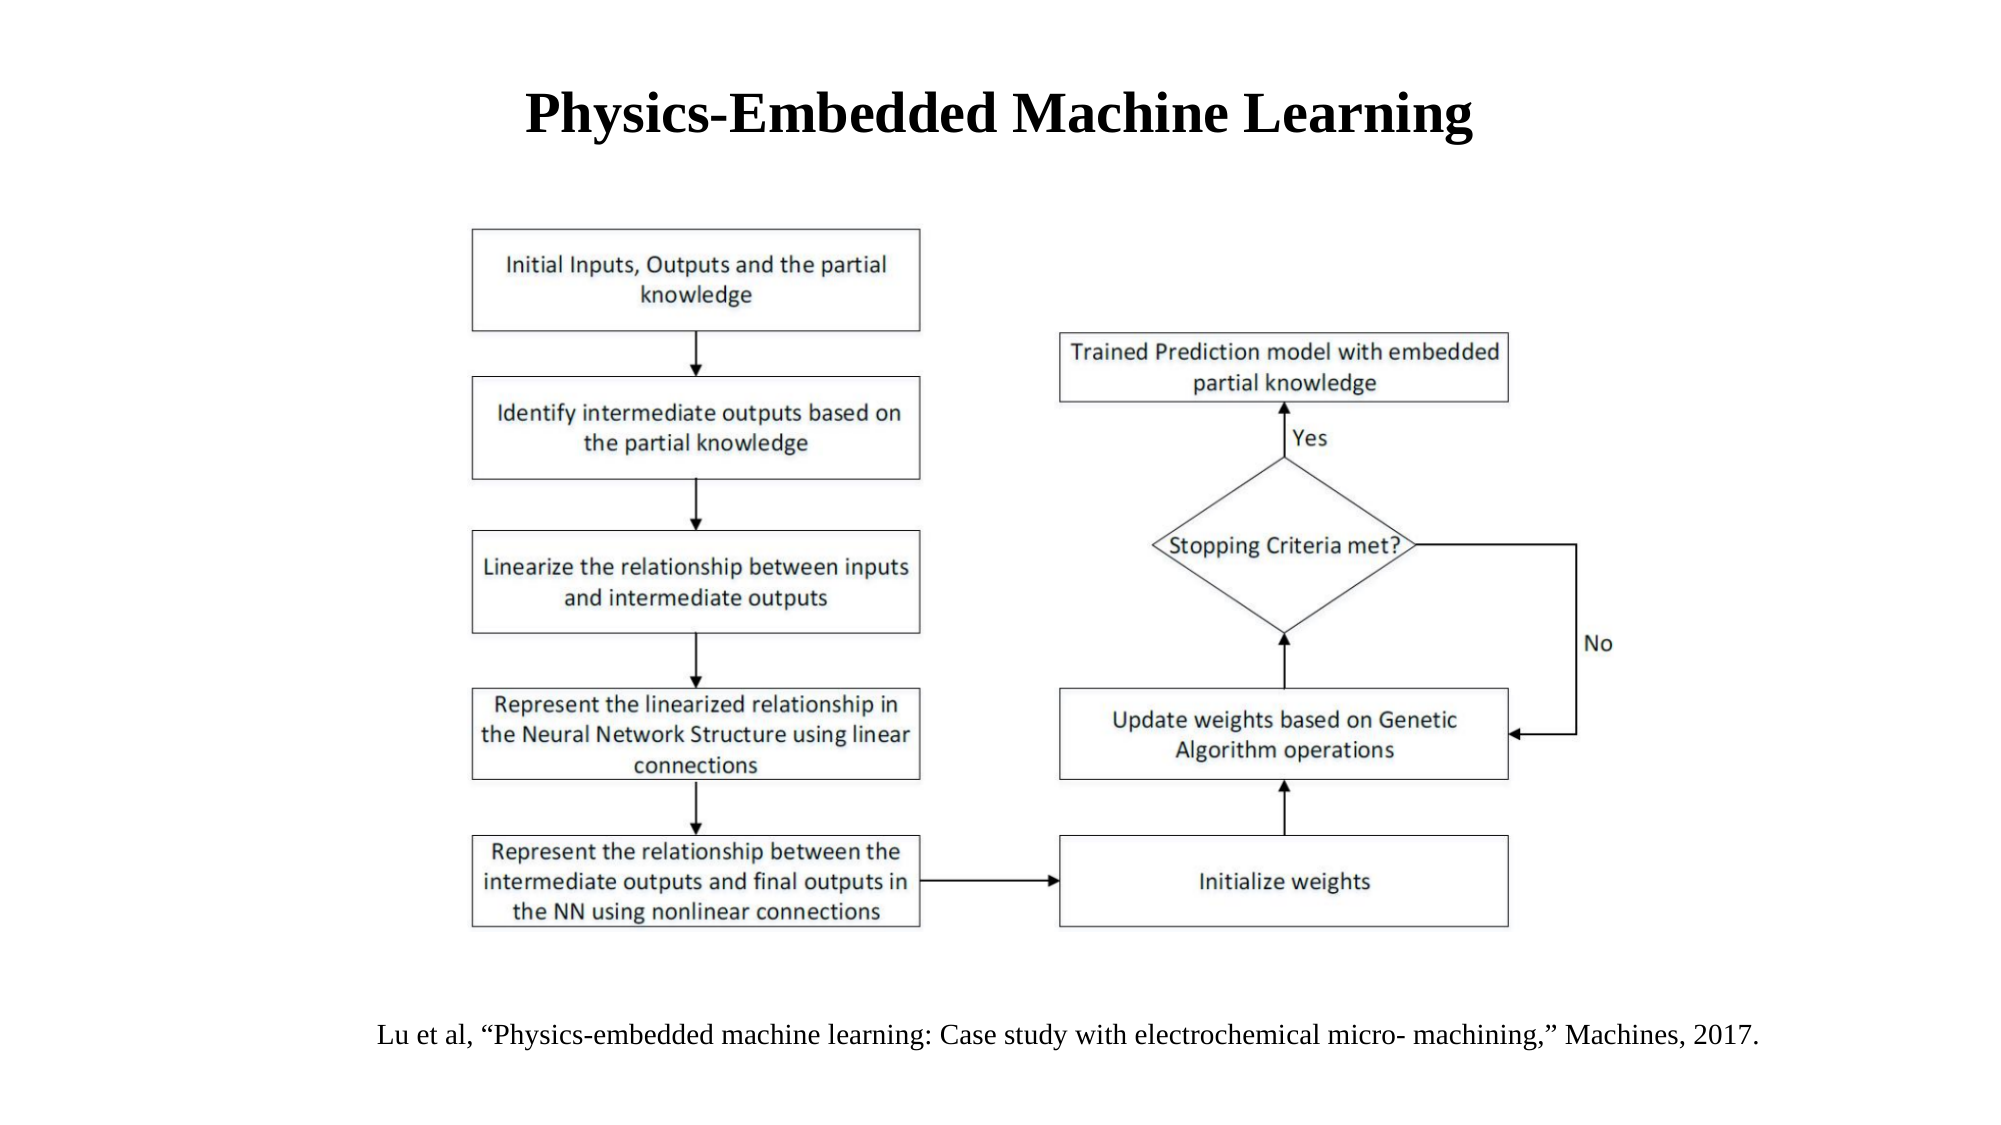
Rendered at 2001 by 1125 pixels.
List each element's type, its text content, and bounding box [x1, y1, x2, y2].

text_box Lu et al, “Physics-embedded machine learning: Case study with electrochemical micro- machining,” Machines, 2017. [362, 1008, 1786, 1058]
text_box Physics-Embedded Machine Learning [381, 66, 1619, 152]
picture [463, 222, 1614, 939]
